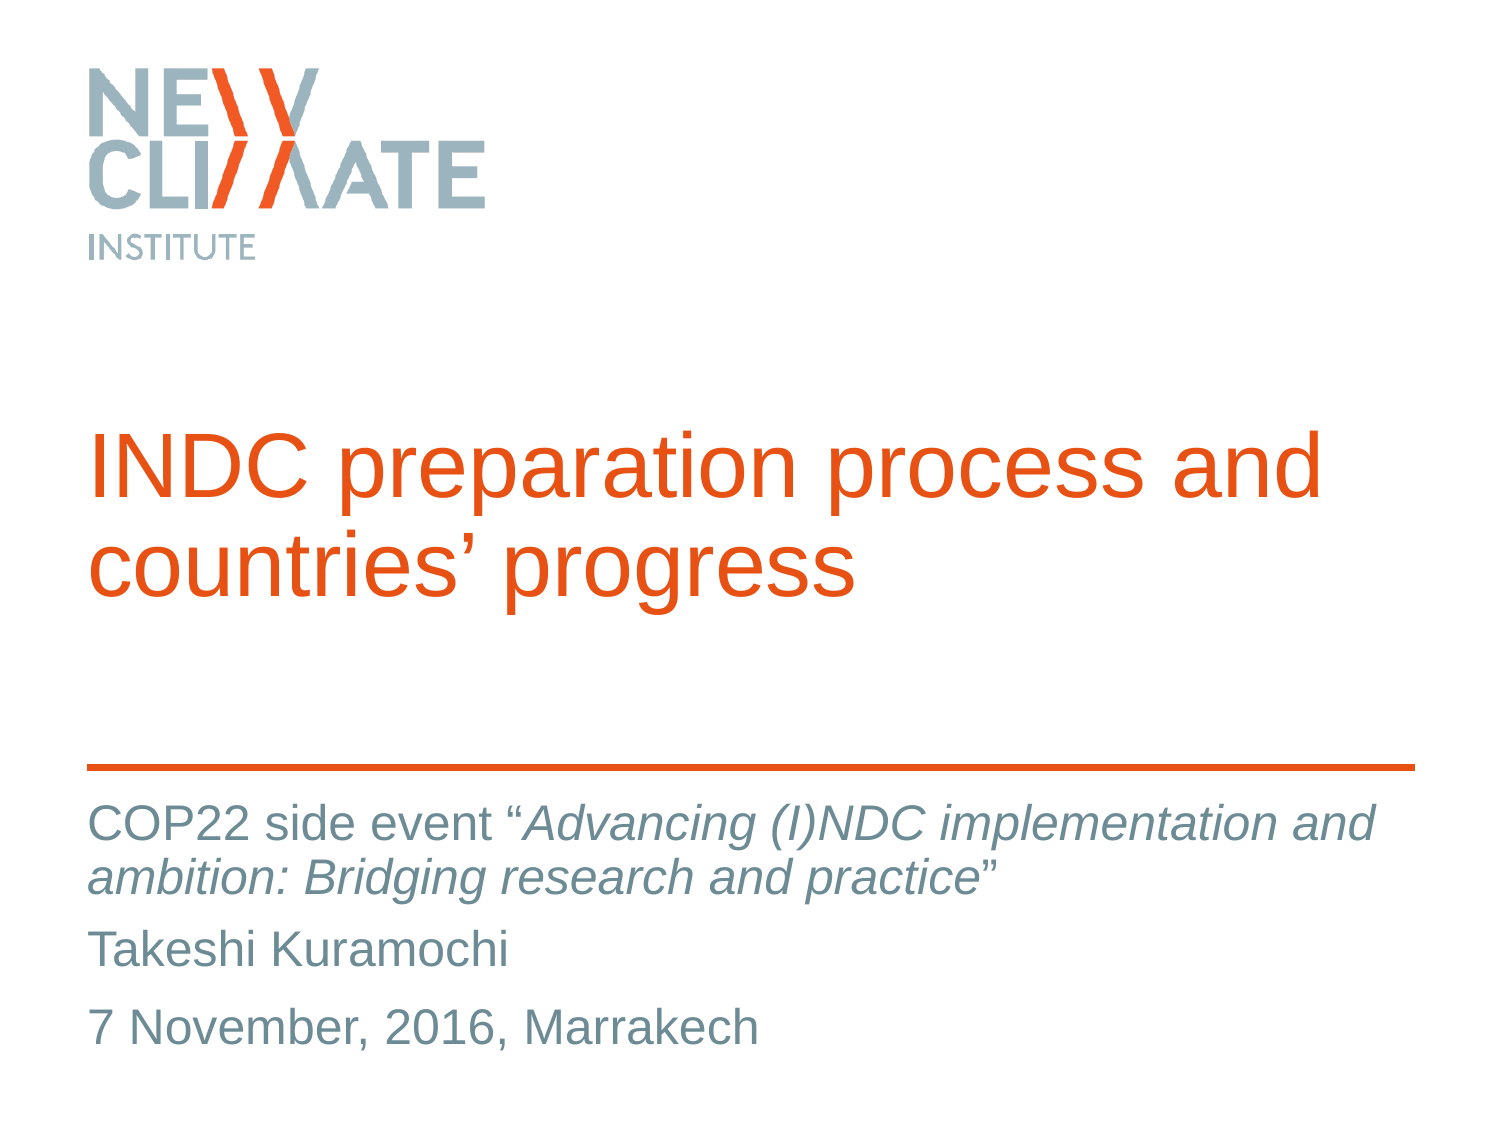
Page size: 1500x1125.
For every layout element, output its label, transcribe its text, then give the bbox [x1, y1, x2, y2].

list COP22 side event “Advancing (I)NDC implementation and ambition: Bridging research and practice” [72, 790, 1416, 860]
list 7 November, 2016, Marrakech [72, 993, 1416, 1063]
title INDC preparation process and countries’ progress [72, 333, 1416, 624]
list Takeshi Kuramochi [72, 916, 1416, 986]
